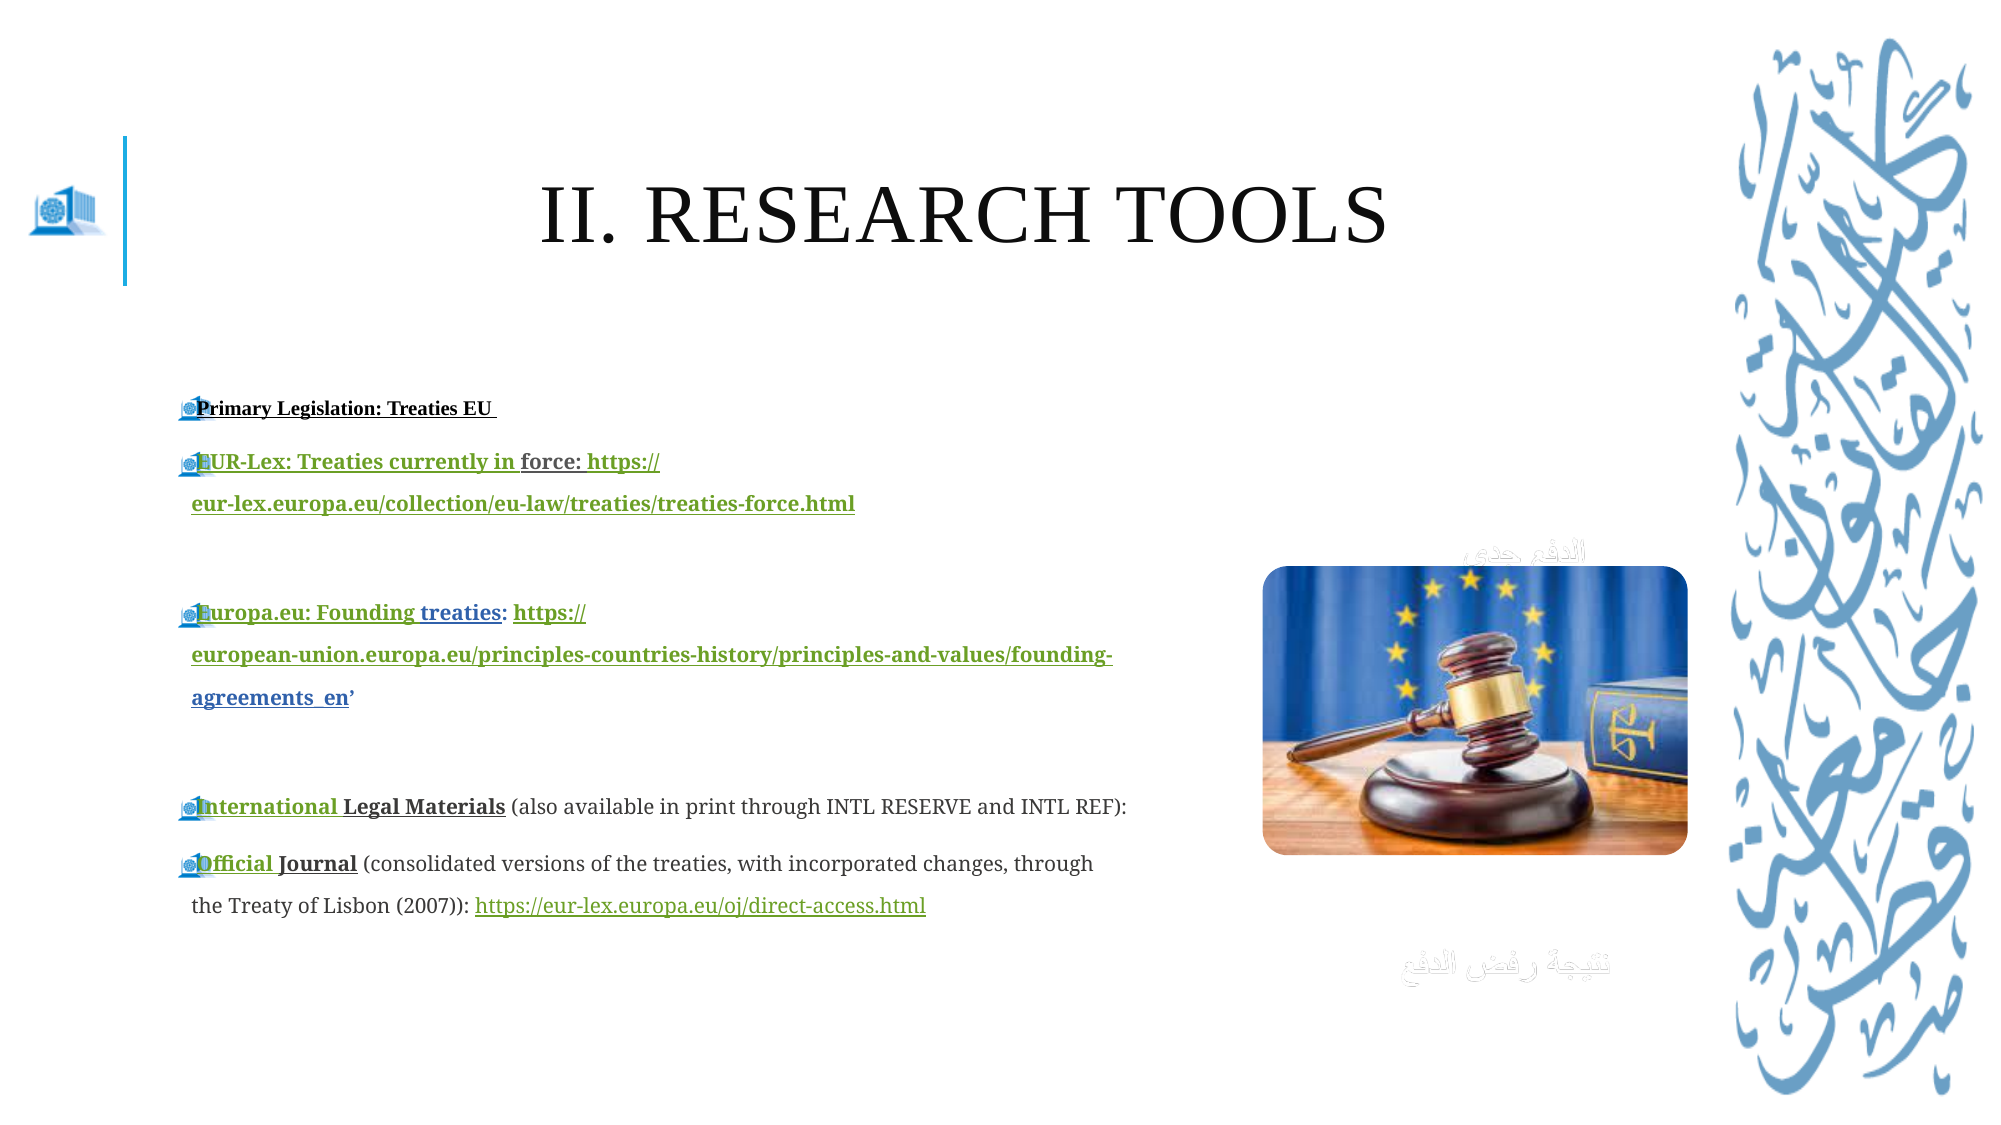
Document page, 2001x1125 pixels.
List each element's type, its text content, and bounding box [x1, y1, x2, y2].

title II. Research tools [168, 96, 1711, 342]
picture [1718, 26, 1987, 1125]
picture [175, 792, 218, 822]
list Primary Legislation: Treaties EU EUR-Lex: Treaties currently in force: https://eur-lex.europa.eu/collection/eu-law/treaties/treaties-force.html Europa.eu: Founding treaties: https://european-union.europa.eu/principles-countries-history/principles-and-values/founding-agreements_en’ International Legal Materials (also available in print through INTL RESERVE and INTL REF): Official Journal (consolidated versions of the treaties, with incorporated changes, through the Treaty of Lisbon (2007)): https://eur-lex.europa.eu/oj/direct-access.html [168, 375, 1136, 956]
picture [175, 599, 218, 629]
picture [175, 392, 218, 422]
picture [1377, 929, 1649, 1011]
picture [175, 849, 218, 879]
picture [1262, 517, 1688, 856]
picture [175, 448, 218, 478]
picture [24, 179, 111, 240]
